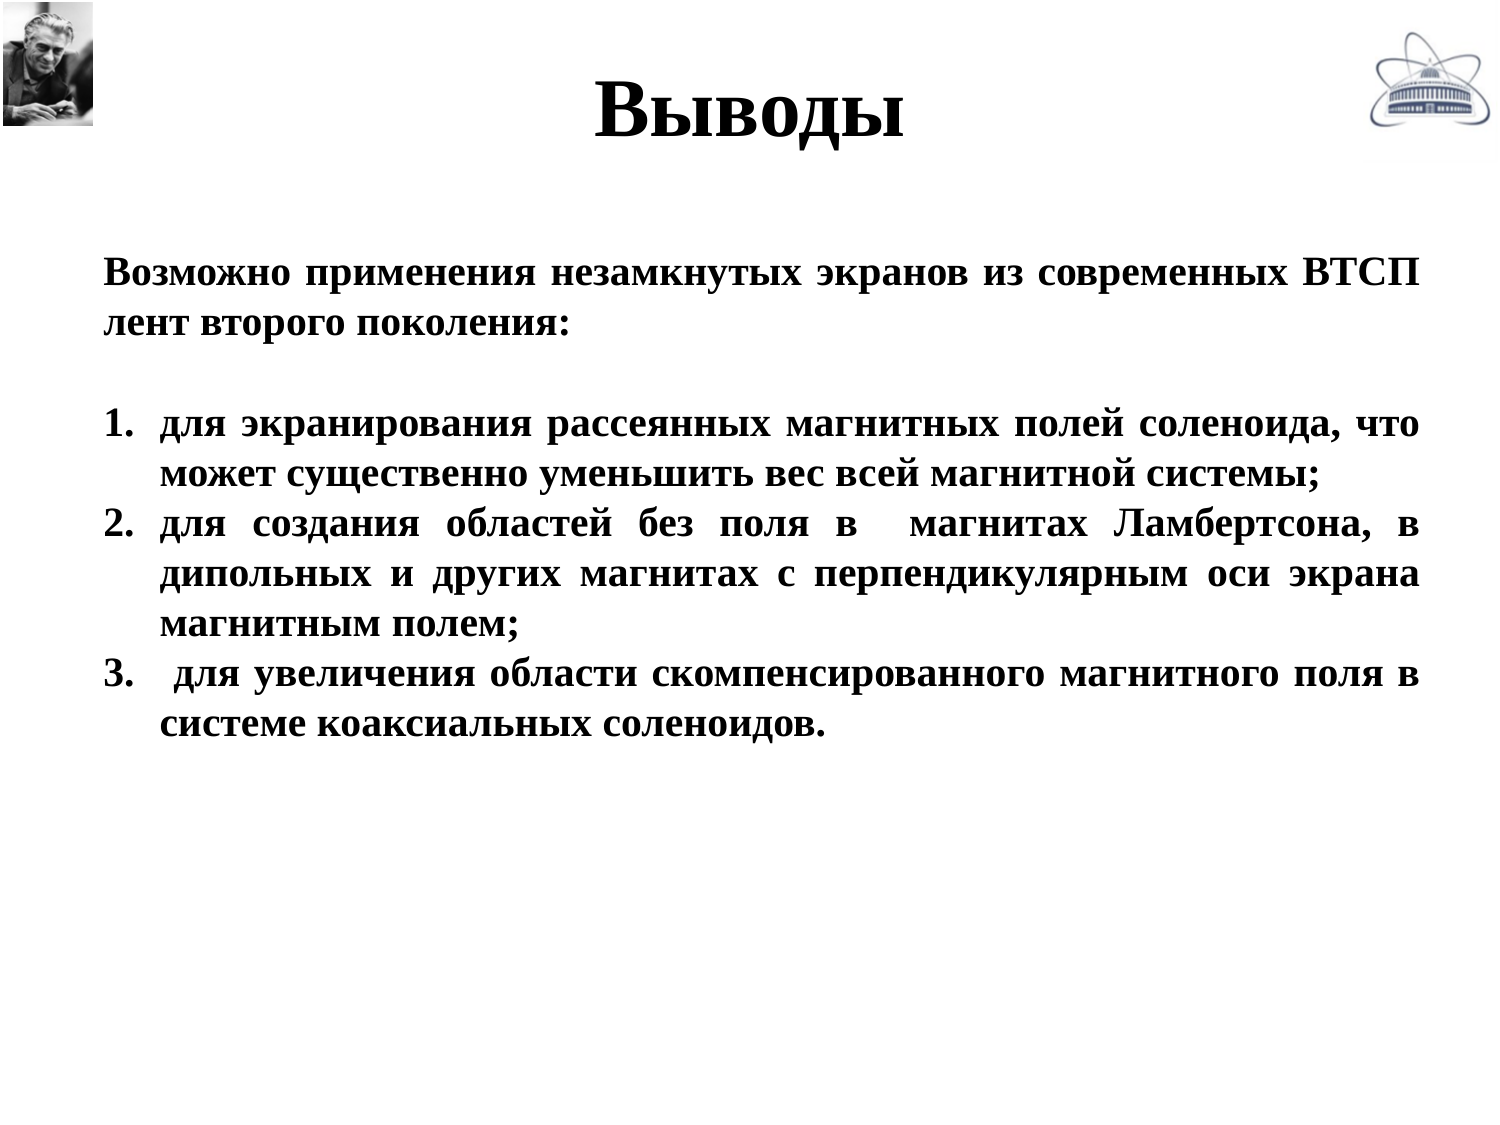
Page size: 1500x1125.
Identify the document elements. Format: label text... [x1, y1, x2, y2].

title Выводы [75, 45, 1358, 161]
picture [3, 2, 93, 126]
picture [1363, 0, 1498, 163]
text_box Возможно применения незамкнутых экранов из современных ВТСП лент второго поколения: для экранирования рассеянных магнитных полей соленоида, что может существенно уменьшить вес всей магнитной системы; для создания областей без поля в магнитах Ламбертсона, в дипольных и других магнитах с перпендикулярным оси экрана магнитным полем; для увеличения области скомпенсированного магнитного поля в системе коаксиальных соленоидов. [88, 236, 1436, 752]
